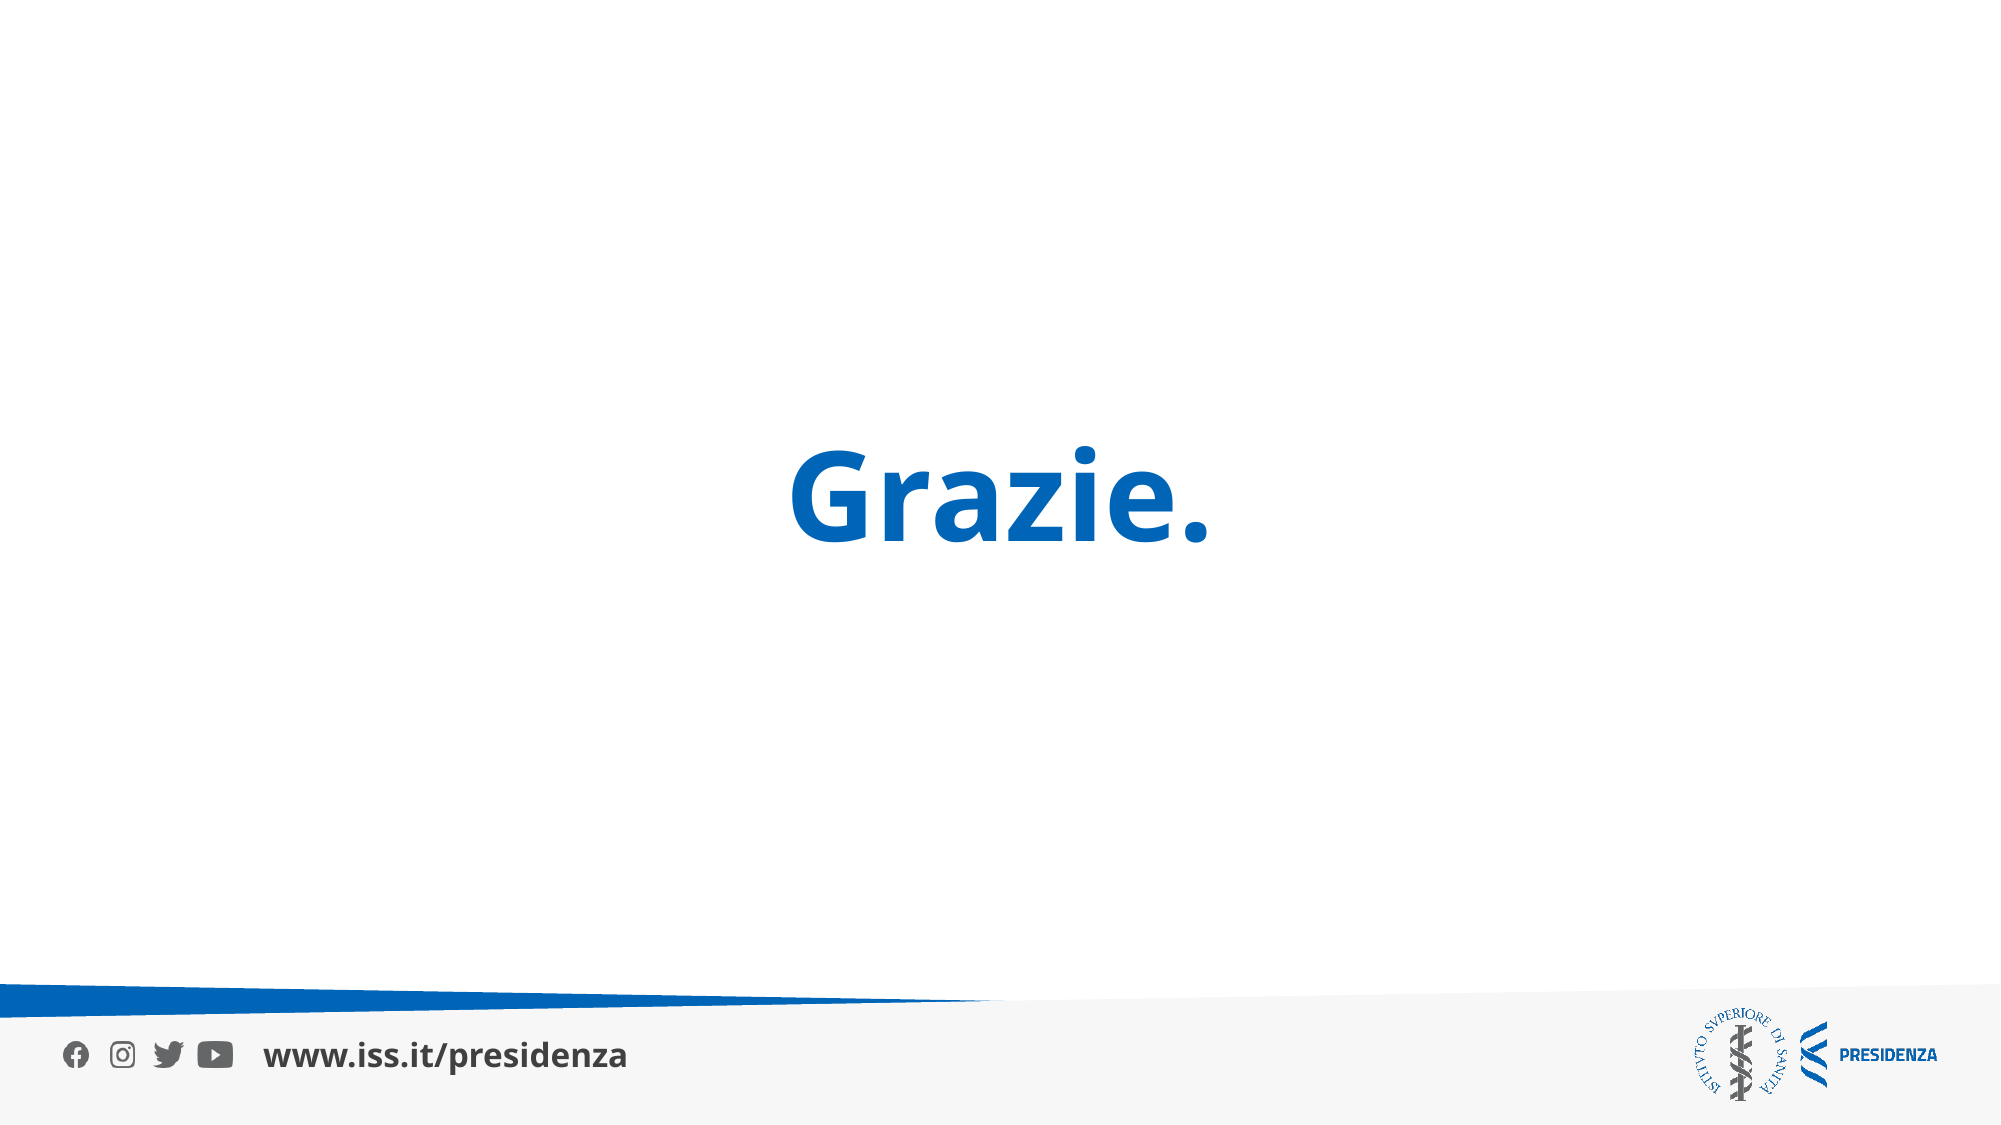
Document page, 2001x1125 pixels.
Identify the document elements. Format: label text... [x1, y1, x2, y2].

picture [1694, 1008, 1937, 1101]
title Grazie. [249, 184, 1750, 576]
picture [63, 1041, 233, 1068]
